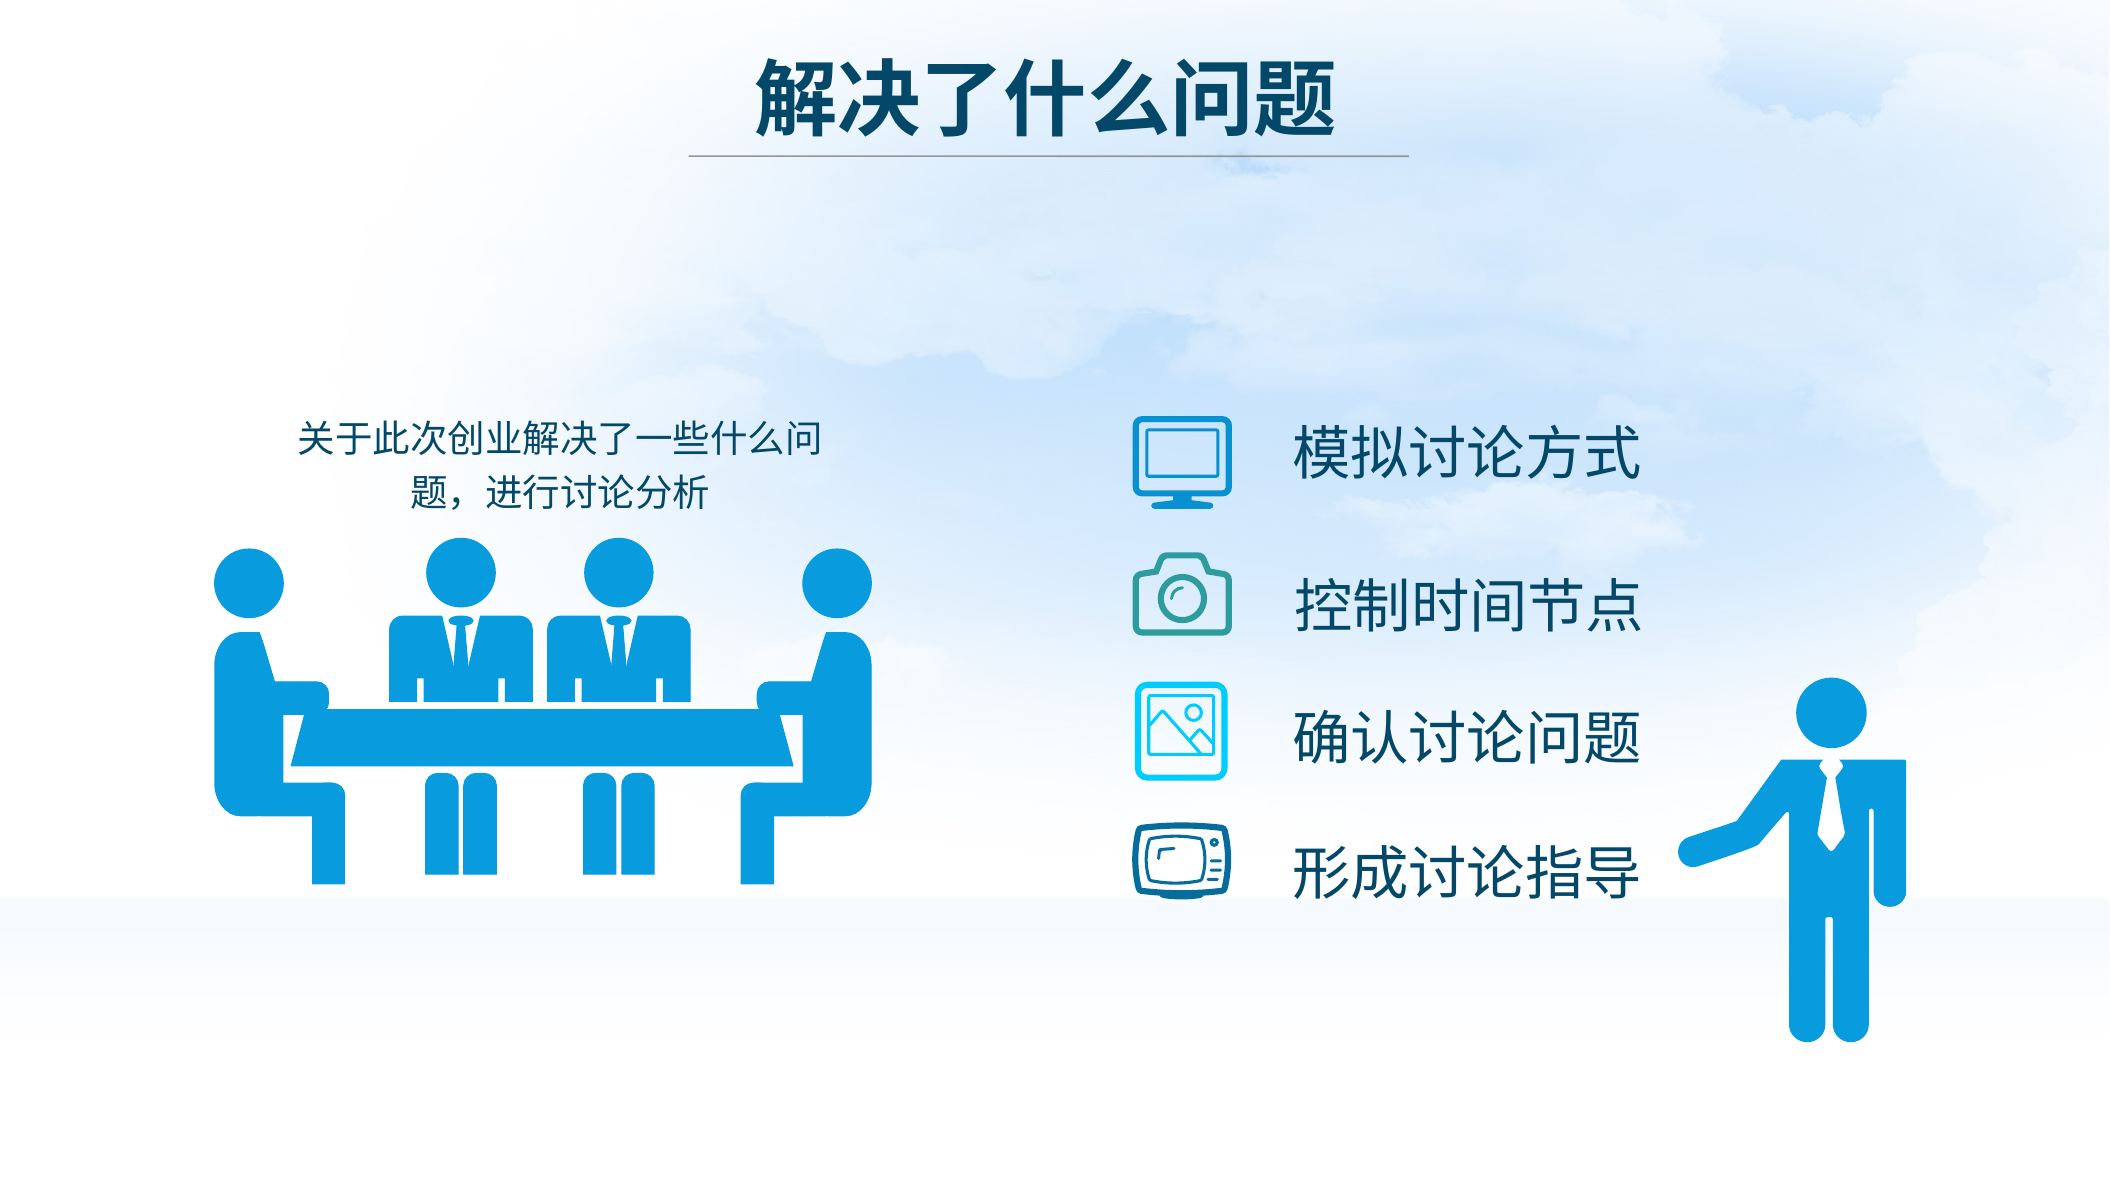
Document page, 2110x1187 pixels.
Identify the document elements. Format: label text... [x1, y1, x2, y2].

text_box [1132, 822, 1232, 900]
picture [0, 0, 2110, 1187]
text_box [1134, 681, 1228, 781]
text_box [1255, 802, 1679, 907]
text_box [1257, 533, 1681, 641]
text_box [1255, 670, 1679, 773]
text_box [1678, 677, 1907, 1043]
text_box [1255, 380, 1679, 487]
text_box 解决了什么问题 [739, 39, 1352, 154]
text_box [1132, 416, 1232, 509]
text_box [214, 538, 872, 884]
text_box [1132, 552, 1232, 636]
text_box 关于此次创业解决了一些什么问题，进行讨论分析 [262, 400, 859, 520]
